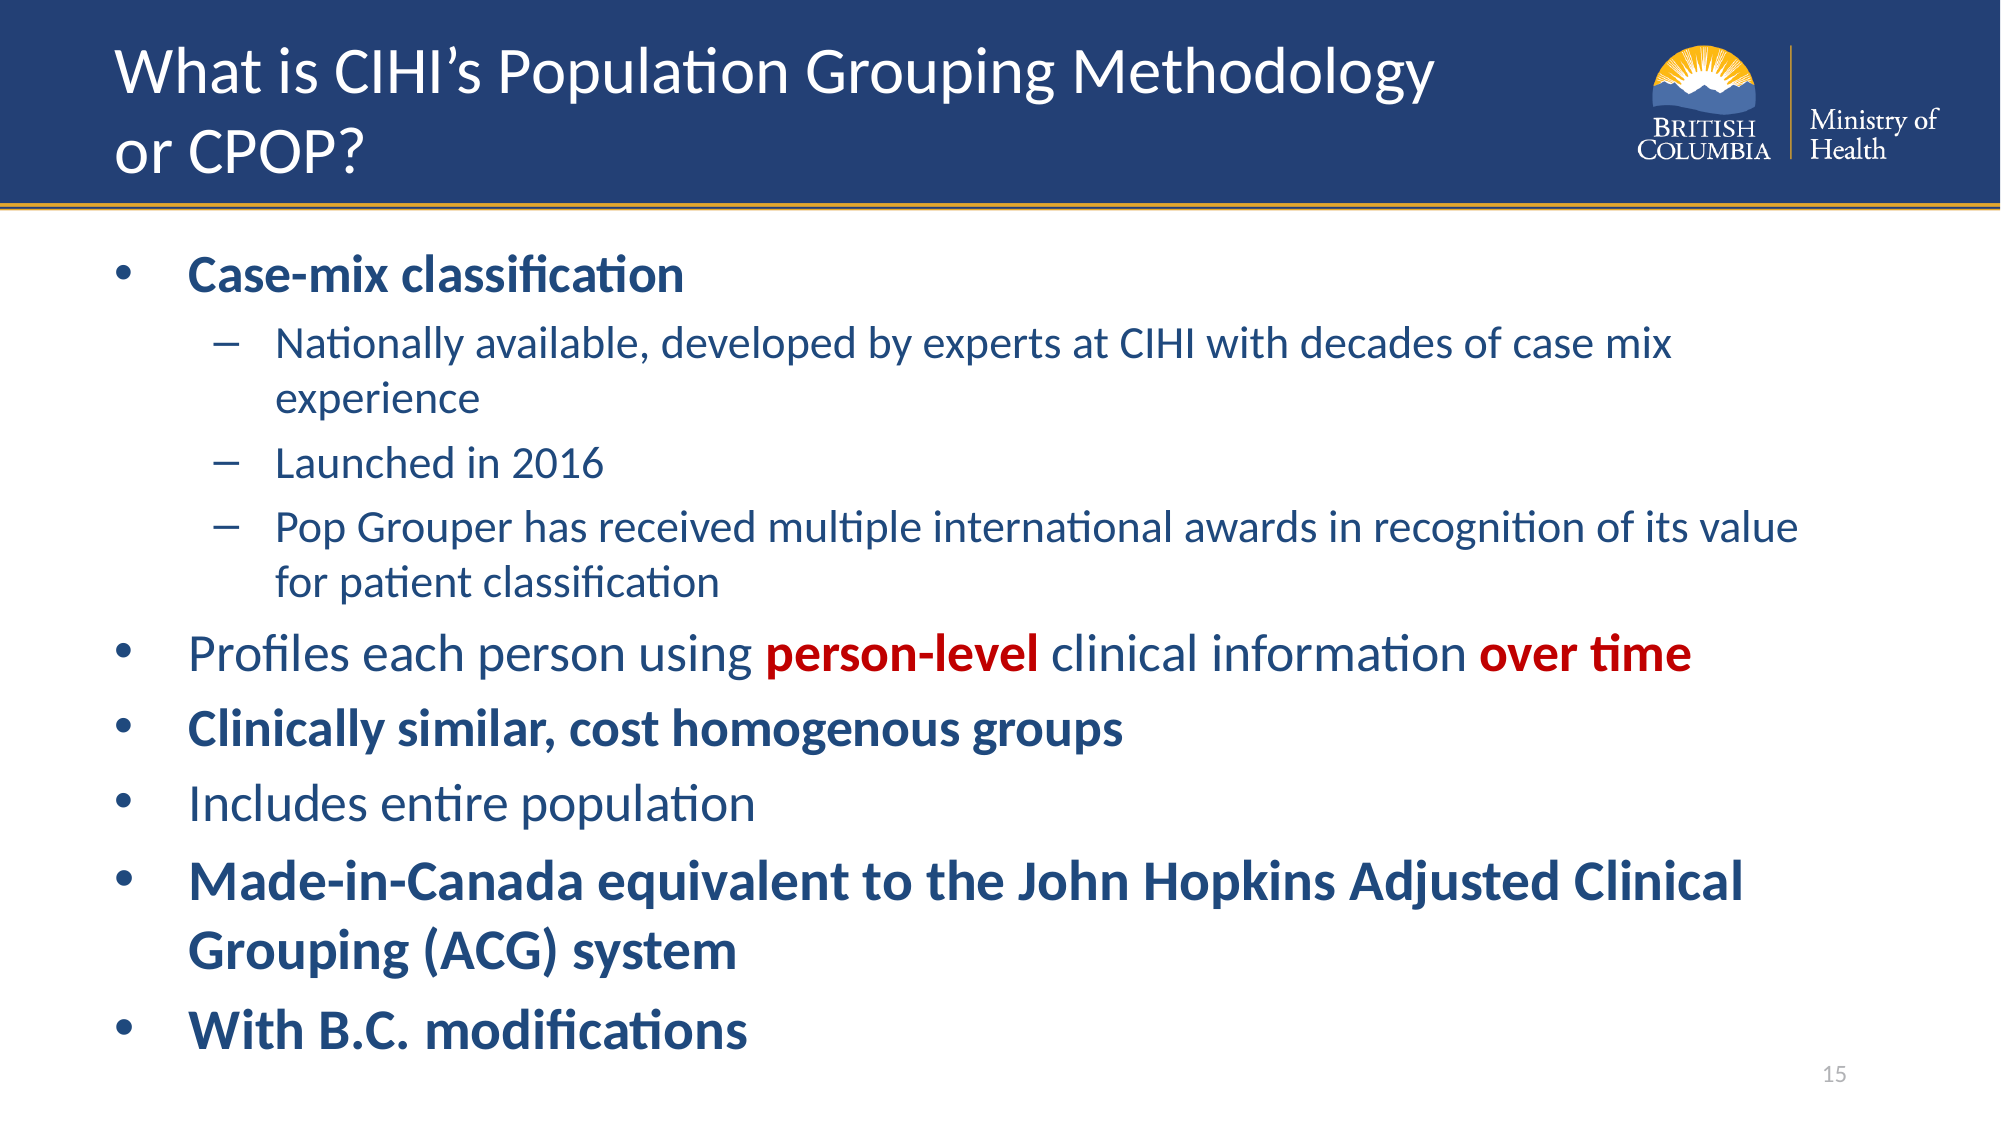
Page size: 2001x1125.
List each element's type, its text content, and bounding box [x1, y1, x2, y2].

picture [0, 0, 2001, 1125]
slide_number 15 [1412, 1042, 1863, 1103]
list Case-mix classification Nationally available, developed by experts at CIHI with decades of case mix experience Launched in 2016 Pop Grouper has received multiple international awards in recognition of its value for patient classification Profiles each person using person-level clinical information over time Clinically similar, cost homogenous groups Includes entire population Made-in-Canada equivalent to the John Hopkins Adjusted Clinical Grouping (ACG) system With B.C. modifications [99, 231, 1837, 1083]
title What is CIHI’s Population Grouping Methodology or CPOP? [99, 12, 1900, 201]
